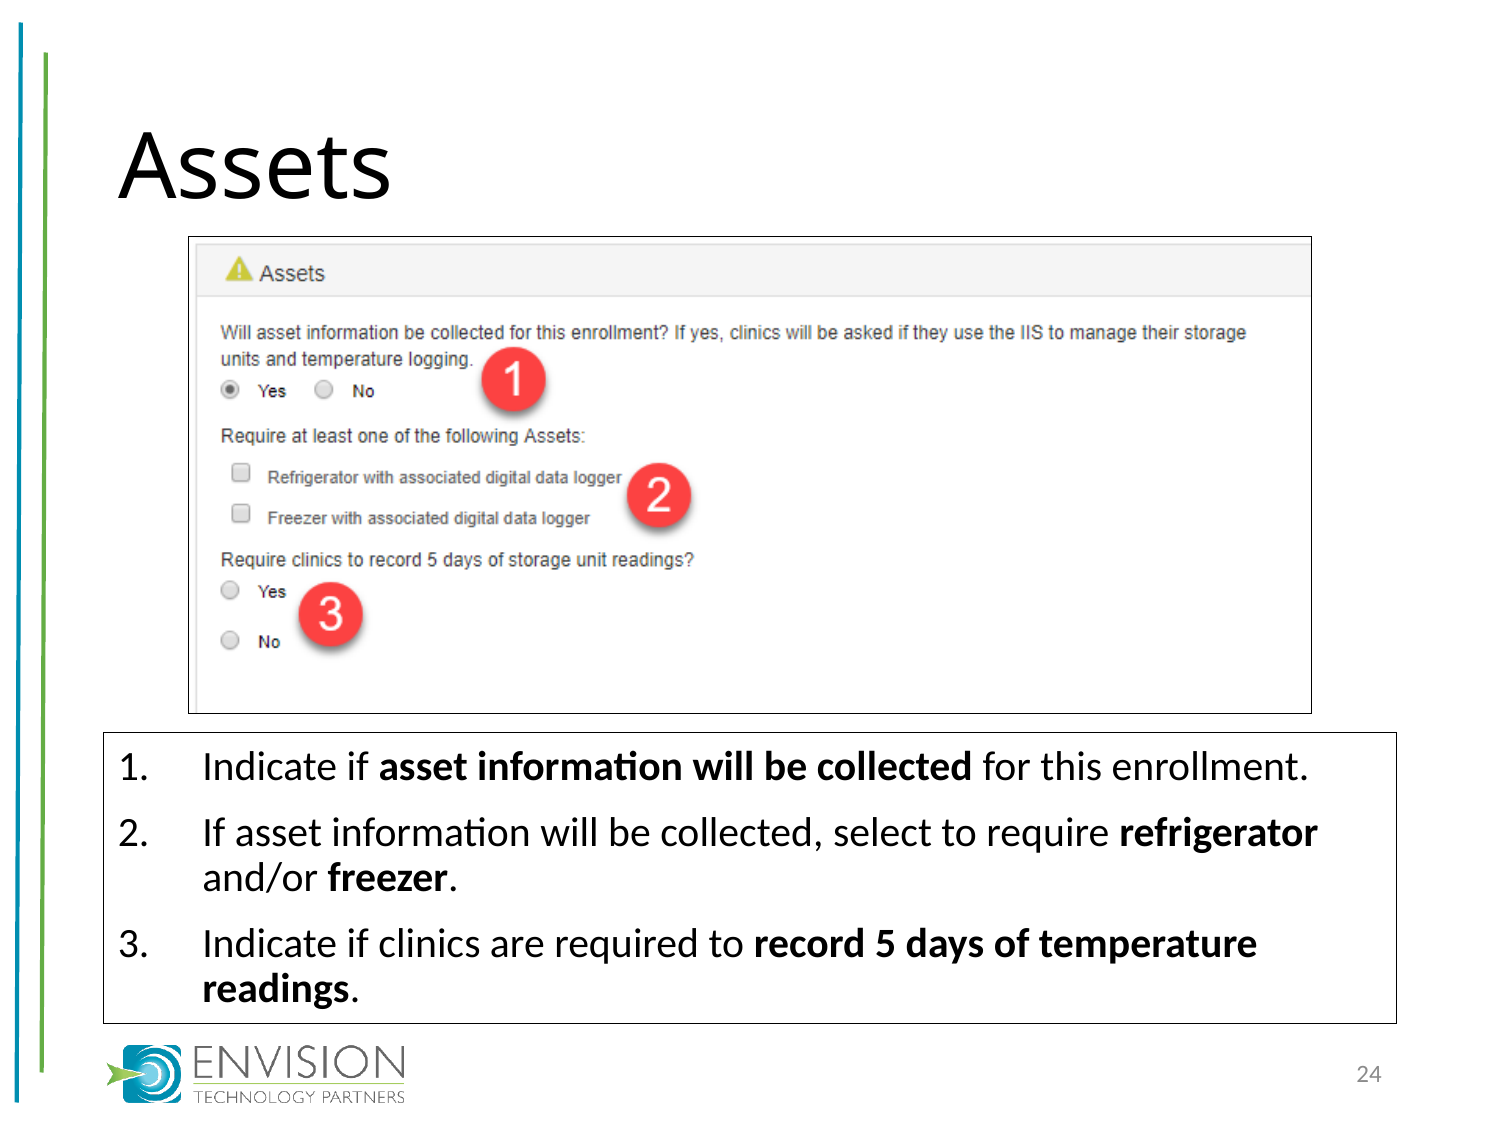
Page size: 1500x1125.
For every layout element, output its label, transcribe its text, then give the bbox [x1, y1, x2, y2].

picture [188, 236, 1312, 714]
slide_number 24 [1059, 1042, 1397, 1103]
text_box Indicate if asset information will be collected for this enrollment. If asset information will be collected, select to require refrigerator and/or freezer. Indicate if clinics are required to record 5 days of temperature readings. [103, 732, 1397, 1024]
title Assets [103, 59, 1397, 278]
picture [103, 1045, 174, 1103]
picture [149, 1045, 404, 1103]
